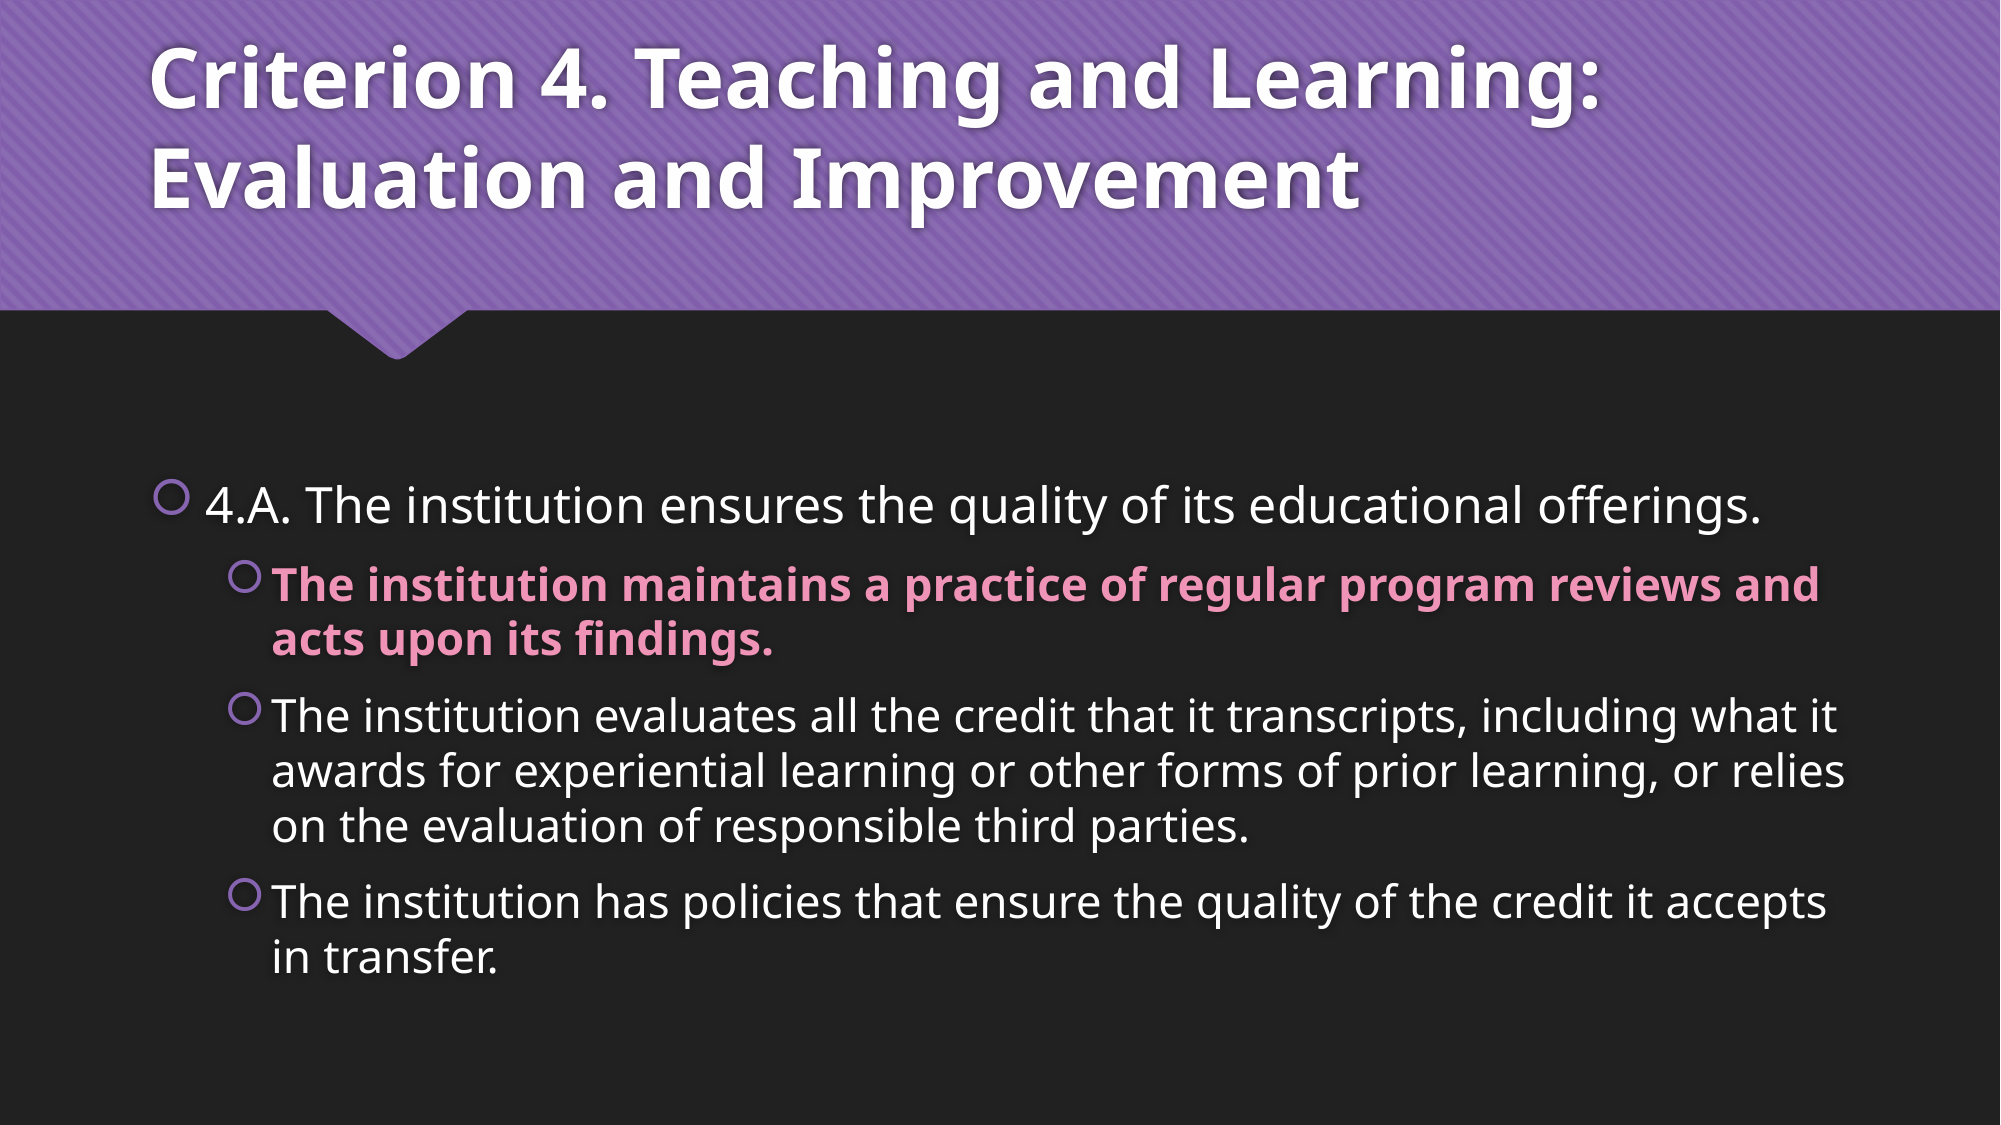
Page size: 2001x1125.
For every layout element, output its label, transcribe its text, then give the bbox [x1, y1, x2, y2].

list 4.A. The institution ensures the quality of its educational offerings. The institution maintains a practice of regular program reviews and acts upon its findings. The institution evaluates all the credit that it transcripts, including what it awards for experiential learning or other forms of prior learning, or relies on the evaluation of responsible third parties. The institution has policies that ensure the quality of the credit it accepts in transfer. [134, 364, 1866, 1093]
title Criterion 4. Teaching and Learning: Evaluation and Improvement [132, 73, 1868, 233]
